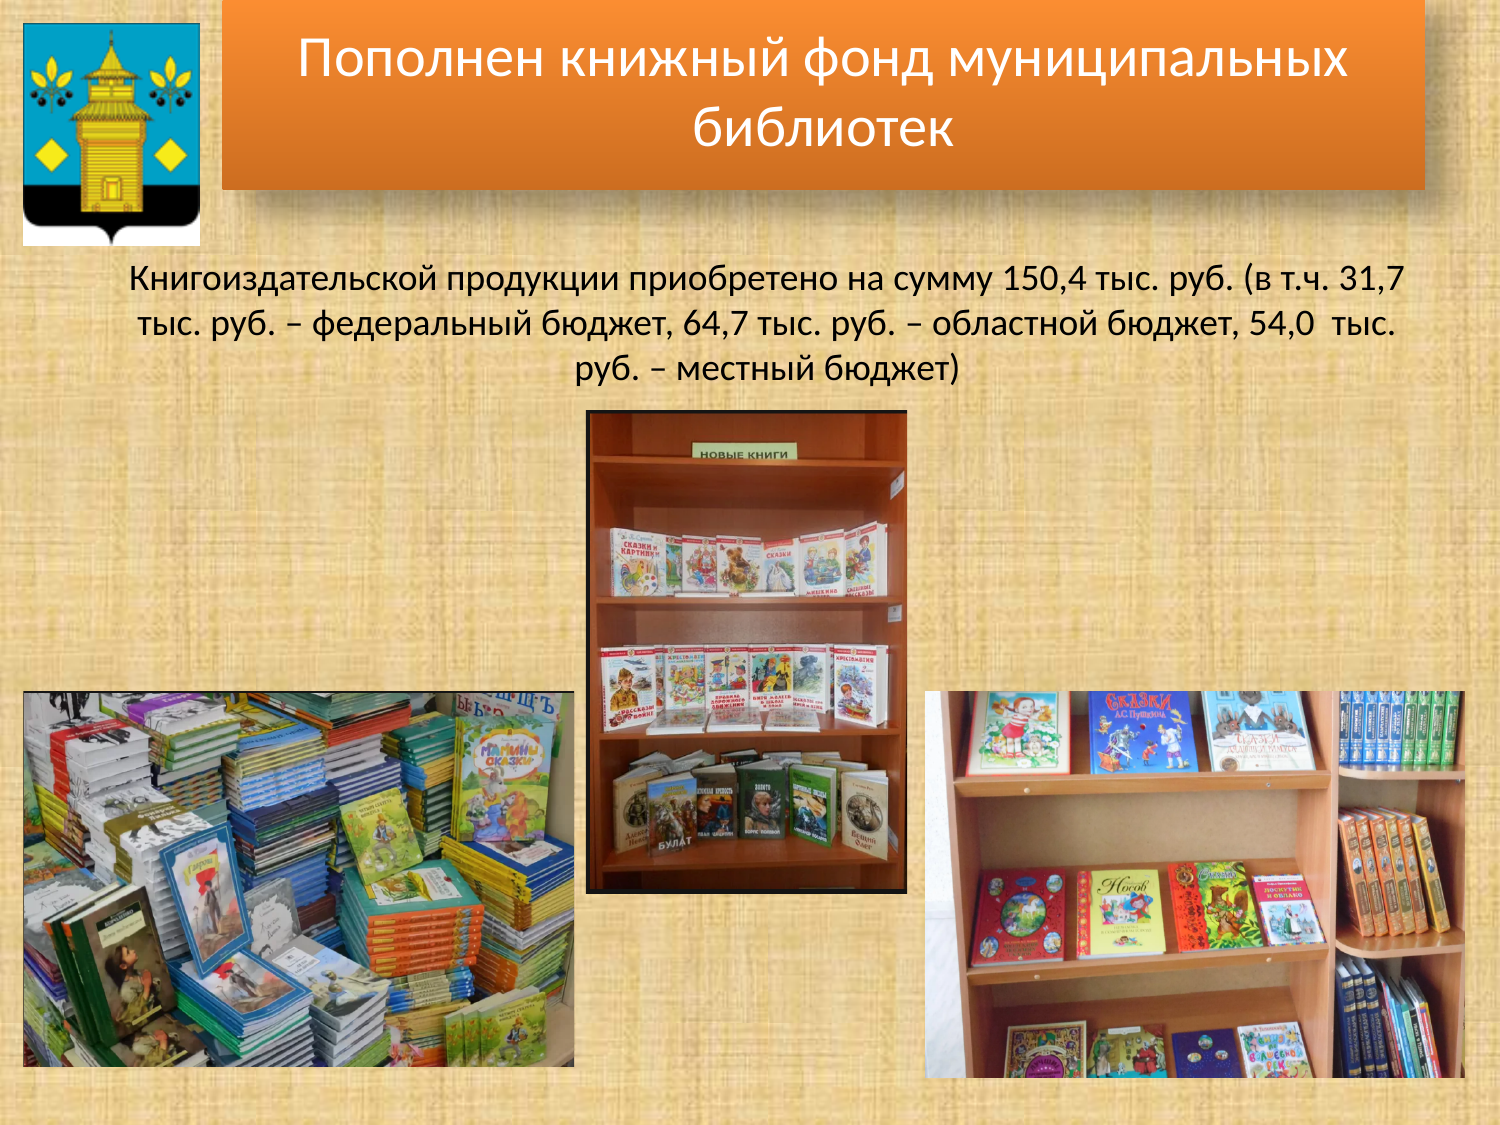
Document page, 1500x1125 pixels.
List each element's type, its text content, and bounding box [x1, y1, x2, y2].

picture [0, 0, 1500, 1125]
text_box Книгоиздательской продукции приобретено на сумму 150,4 тыс. руб. (в т.ч. 31,7 тыс. руб. – федеральный бюджет, 64,7 тыс. руб. – областной бюджет, 54,0 тыс. руб. – местный бюджет) [103, 230, 1432, 411]
title Пополнен книжный фонд муниципальных библиотек [222, 0, 1425, 190]
